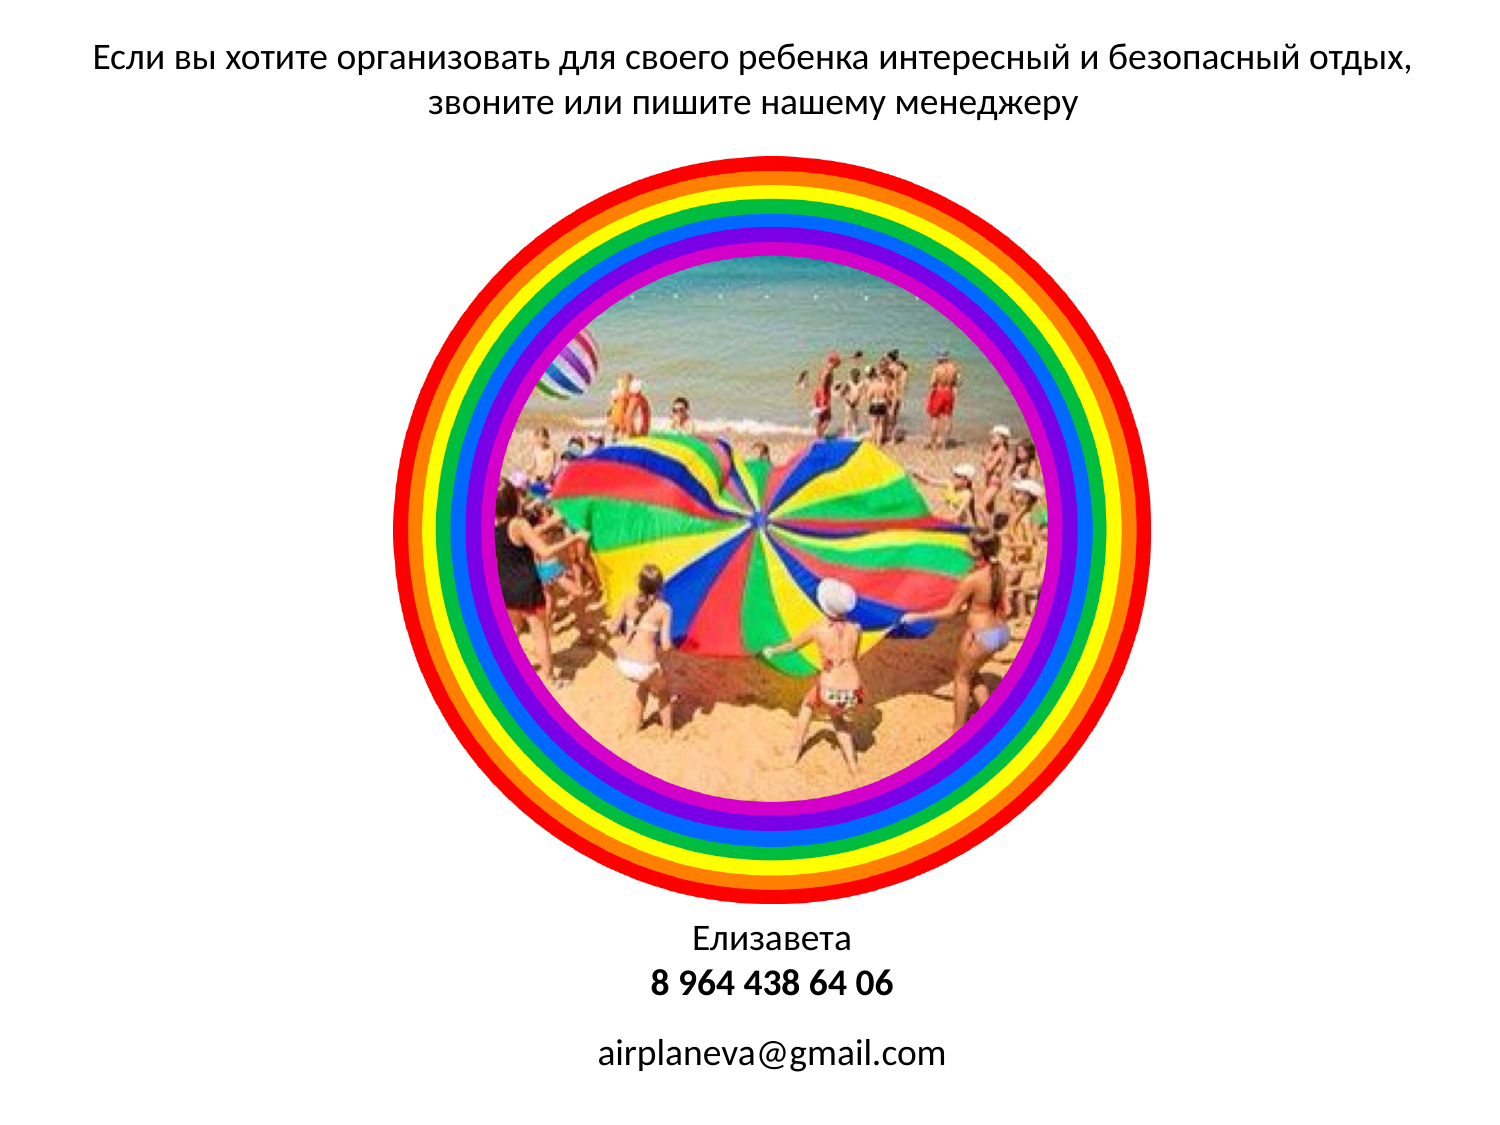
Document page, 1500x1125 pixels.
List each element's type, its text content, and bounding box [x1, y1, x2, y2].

picture [393, 156, 1152, 904]
text_box Если вы хотите организовать для своего ребенка интересный и безопасный отдых, звоните или пишите нашему менеджеру [64, 24, 1443, 129]
text_box Елизавета 8 964 438 64 06 airplaneva@gmail.com [459, 913, 1086, 1080]
